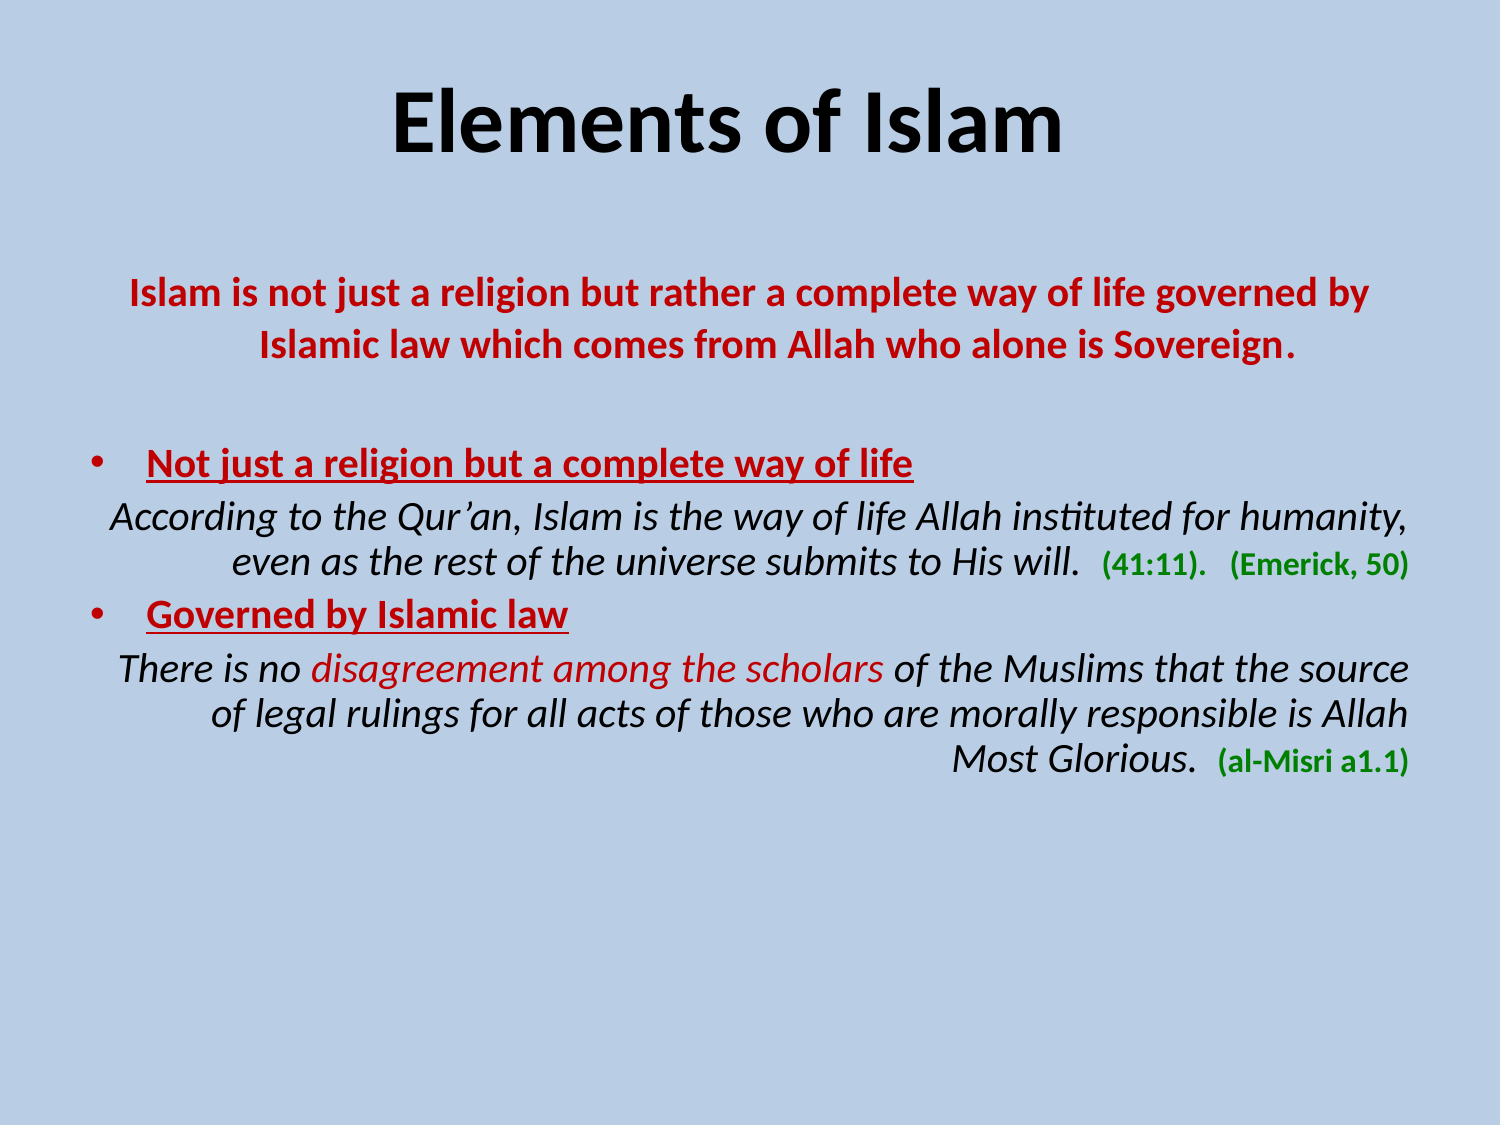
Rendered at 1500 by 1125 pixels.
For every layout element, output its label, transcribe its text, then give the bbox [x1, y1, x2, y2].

title Elements of Islam [74, 44, 1426, 188]
list Islam is not just a religion but rather a complete way of life governed by Islamic law which comes from Allah who alone is Sovereign. Not just a religion but a complete way of life According to the Qur’an, Islam is the way of life Allah instituted for humanity, even as the rest of the universe submits to His will. (41:11). (Emerick, 50) Governed by Islamic law There is no disagreement among the scholars of the Muslims that the source of legal rulings for all acts of those who are morally responsible is Allah Most Glorious. (al-Misri a1.1) [74, 262, 1426, 1006]
